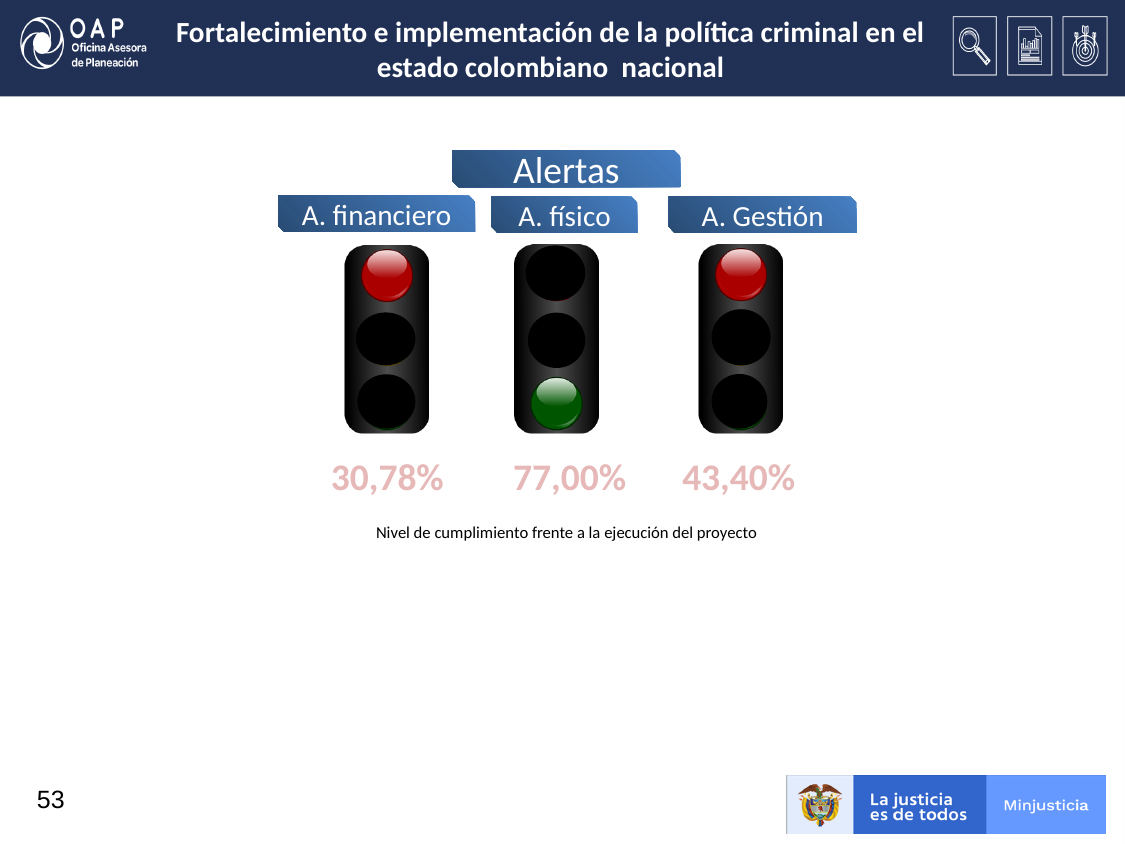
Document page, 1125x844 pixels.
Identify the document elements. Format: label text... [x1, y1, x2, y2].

text_box 77,00% [497, 445, 642, 506]
title Fortalecimiento e implementación de la política criminal en el estado colombiano nacional [149, 8, 953, 89]
text_box A. Gestión [666, 194, 859, 235]
text_box Alertas [450, 148, 683, 190]
text_box A. físico [489, 194, 640, 235]
text_box 43,40% [667, 445, 811, 506]
text_box A. financiero [276, 193, 478, 234]
text_box 30,78% [315, 445, 459, 506]
picture [0, 0, 1125, 844]
slide_number 53 [19, 776, 83, 822]
text_box Nivel de cumplimiento frente a la ejecución del proyecto [336, 514, 797, 549]
